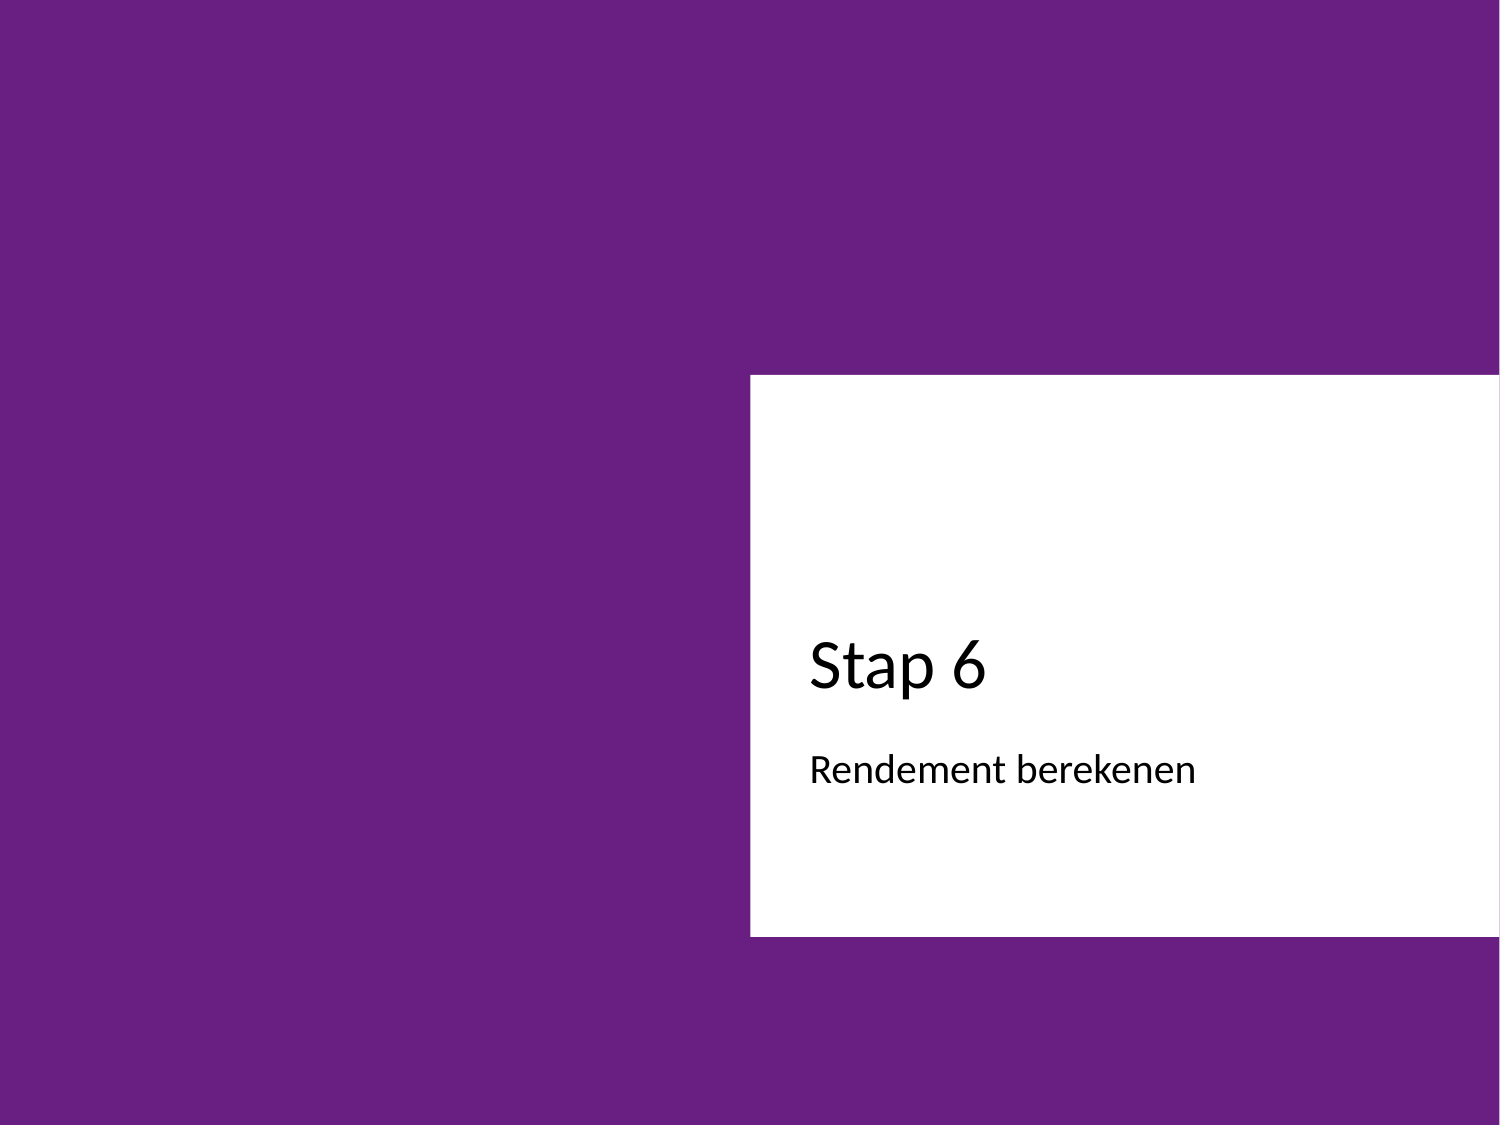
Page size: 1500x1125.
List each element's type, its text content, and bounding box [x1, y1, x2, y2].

title Stap 6 [809, 437, 1436, 703]
subtitle Rendement berekenen [809, 741, 1436, 937]
